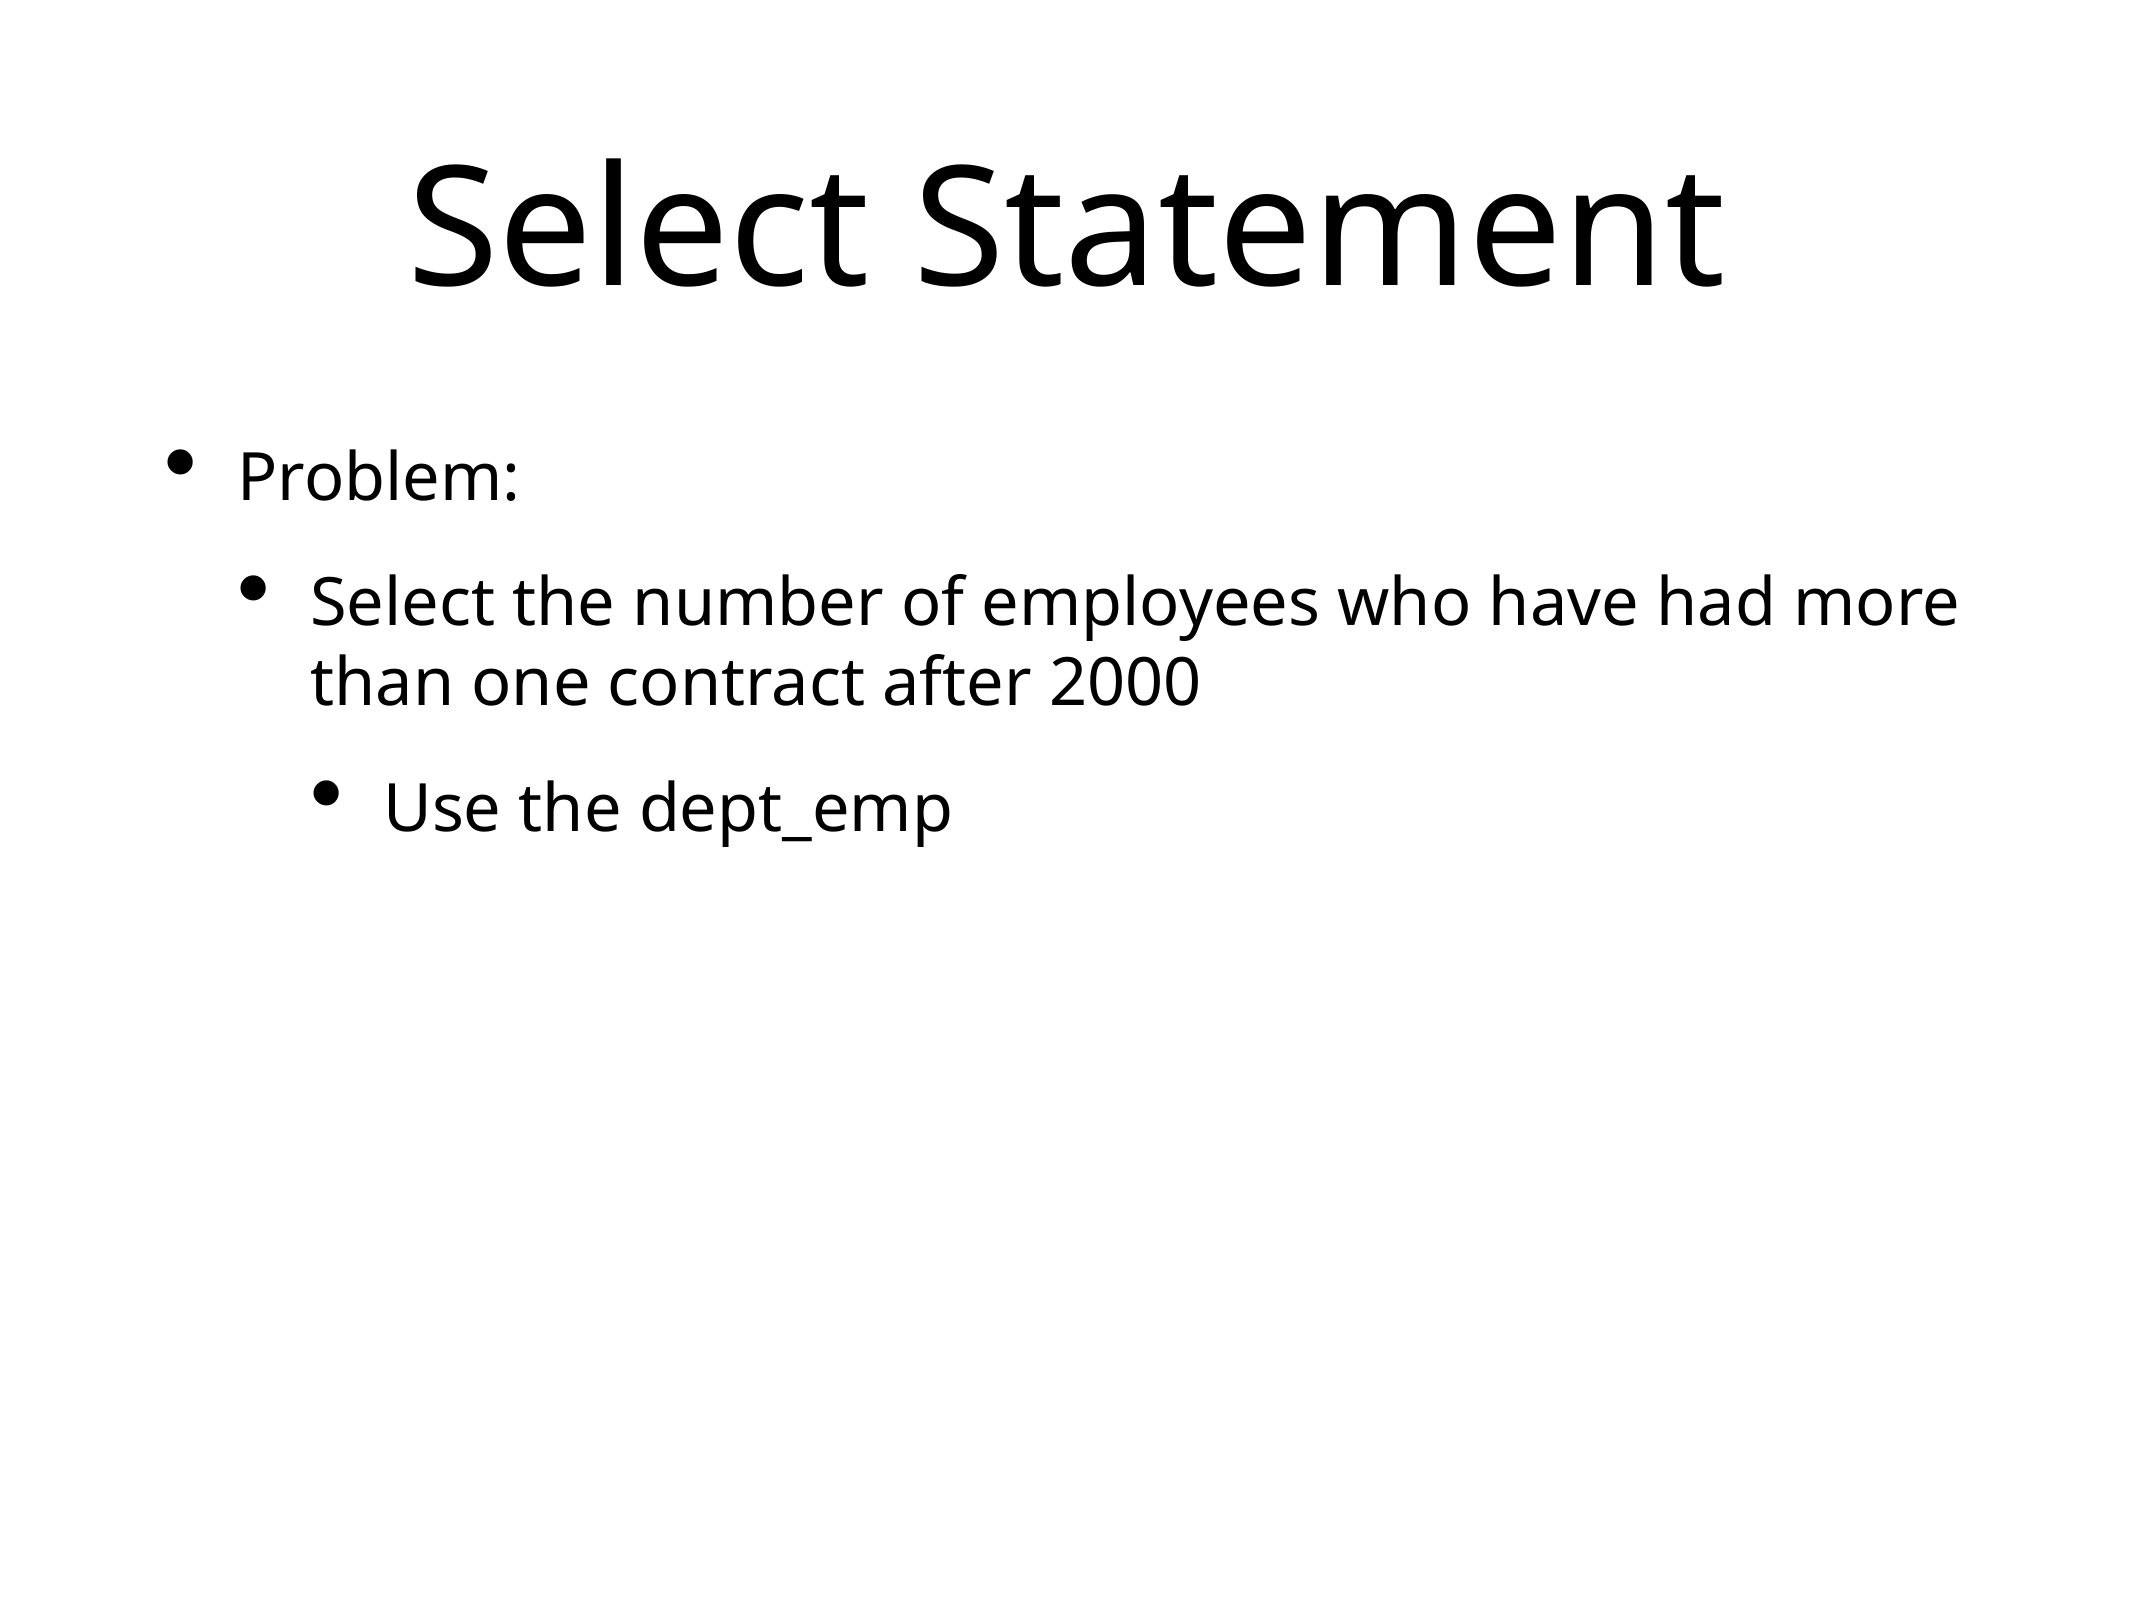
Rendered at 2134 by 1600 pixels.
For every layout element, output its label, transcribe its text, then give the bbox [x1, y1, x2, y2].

title Select Statement [155, 41, 1978, 397]
list Problem: Select the number of employees who have had more than one contract after 2000 Use the dept_emp [155, 424, 1978, 1457]
